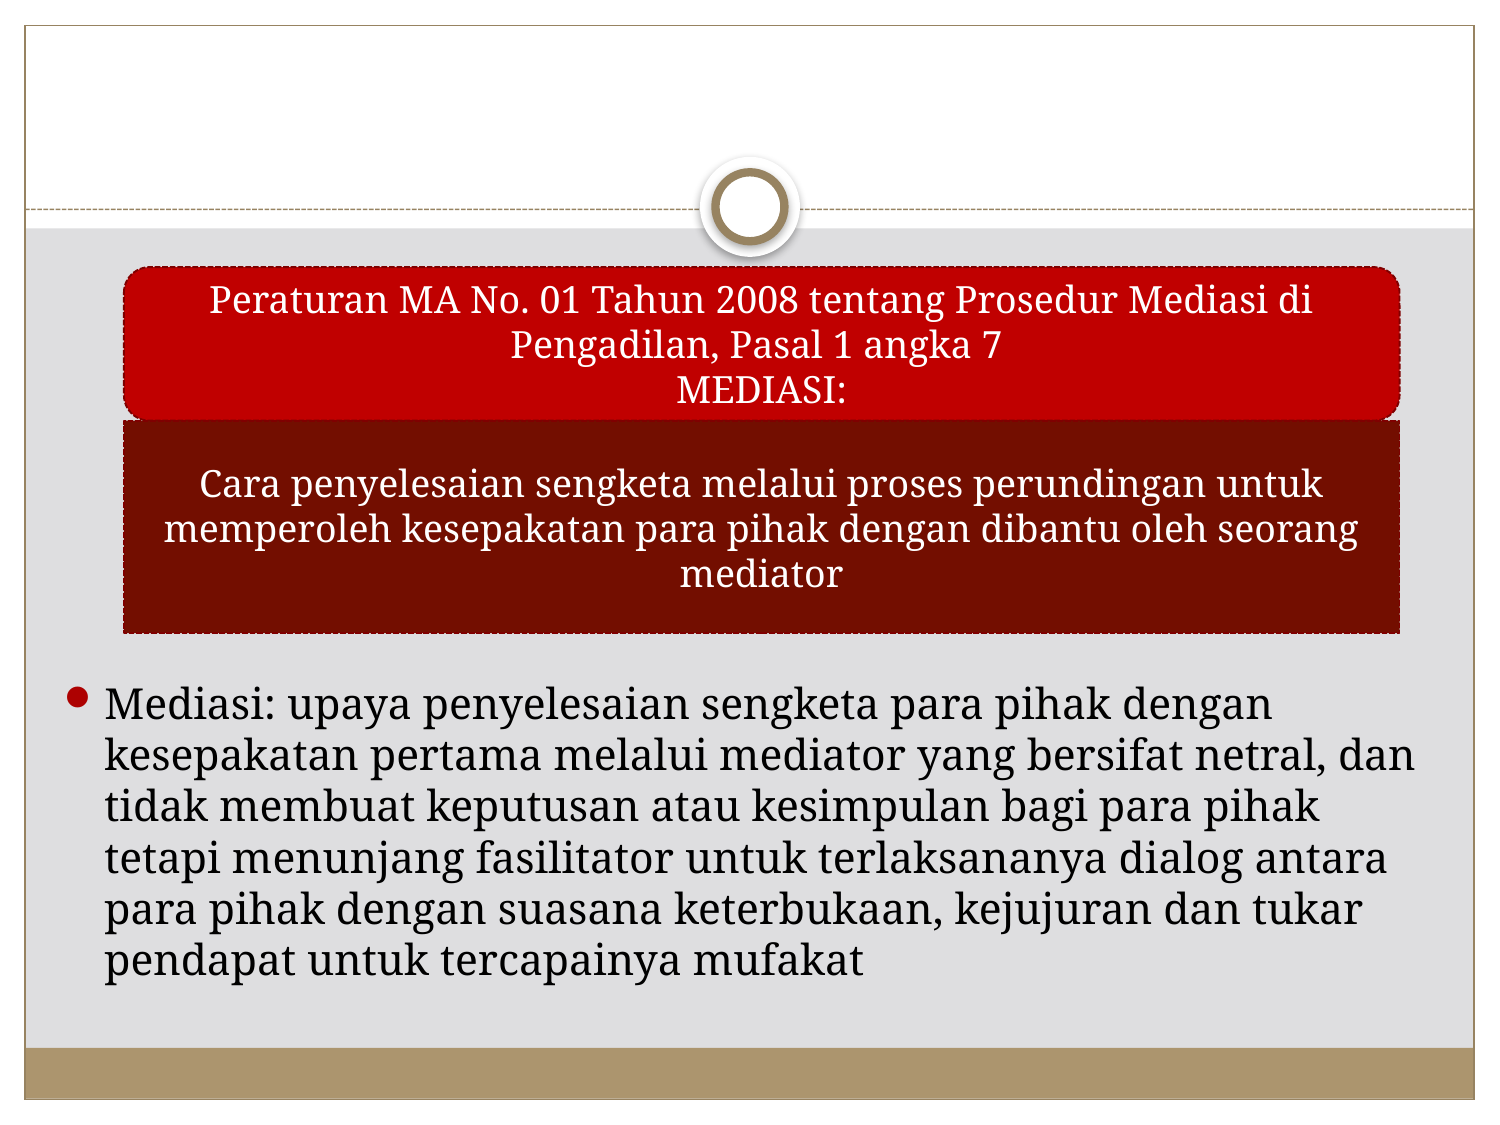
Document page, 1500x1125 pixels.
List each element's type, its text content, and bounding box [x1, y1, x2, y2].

text_box Cara penyelesaian sengketa melalui proses perundingan untuk memperoleh kesepakatan para pihak dengan dibantu oleh seorang mediator [123, 420, 1400, 634]
list Mediasi: upaya penyelesaian sengketa para pihak dengan kesepakatan pertama melalui mediator yang bersifat netral, dan tidak membuat keputusan atau kesimpulan bagi para pihak tetapi menunjang fasilitator untuk terlaksananya dialog antara para pihak dengan suasana keterbukaan, kejujuran dan tukar pendapat untuk tercapainya mufakat [49, 250, 1445, 1001]
text_box Peraturan MA No. 01 Tahun 2008 tentang Prosedur Mediasi di Pengadilan, Pasal 1 angka 7 MEDIASI: [122, 266, 1401, 420]
